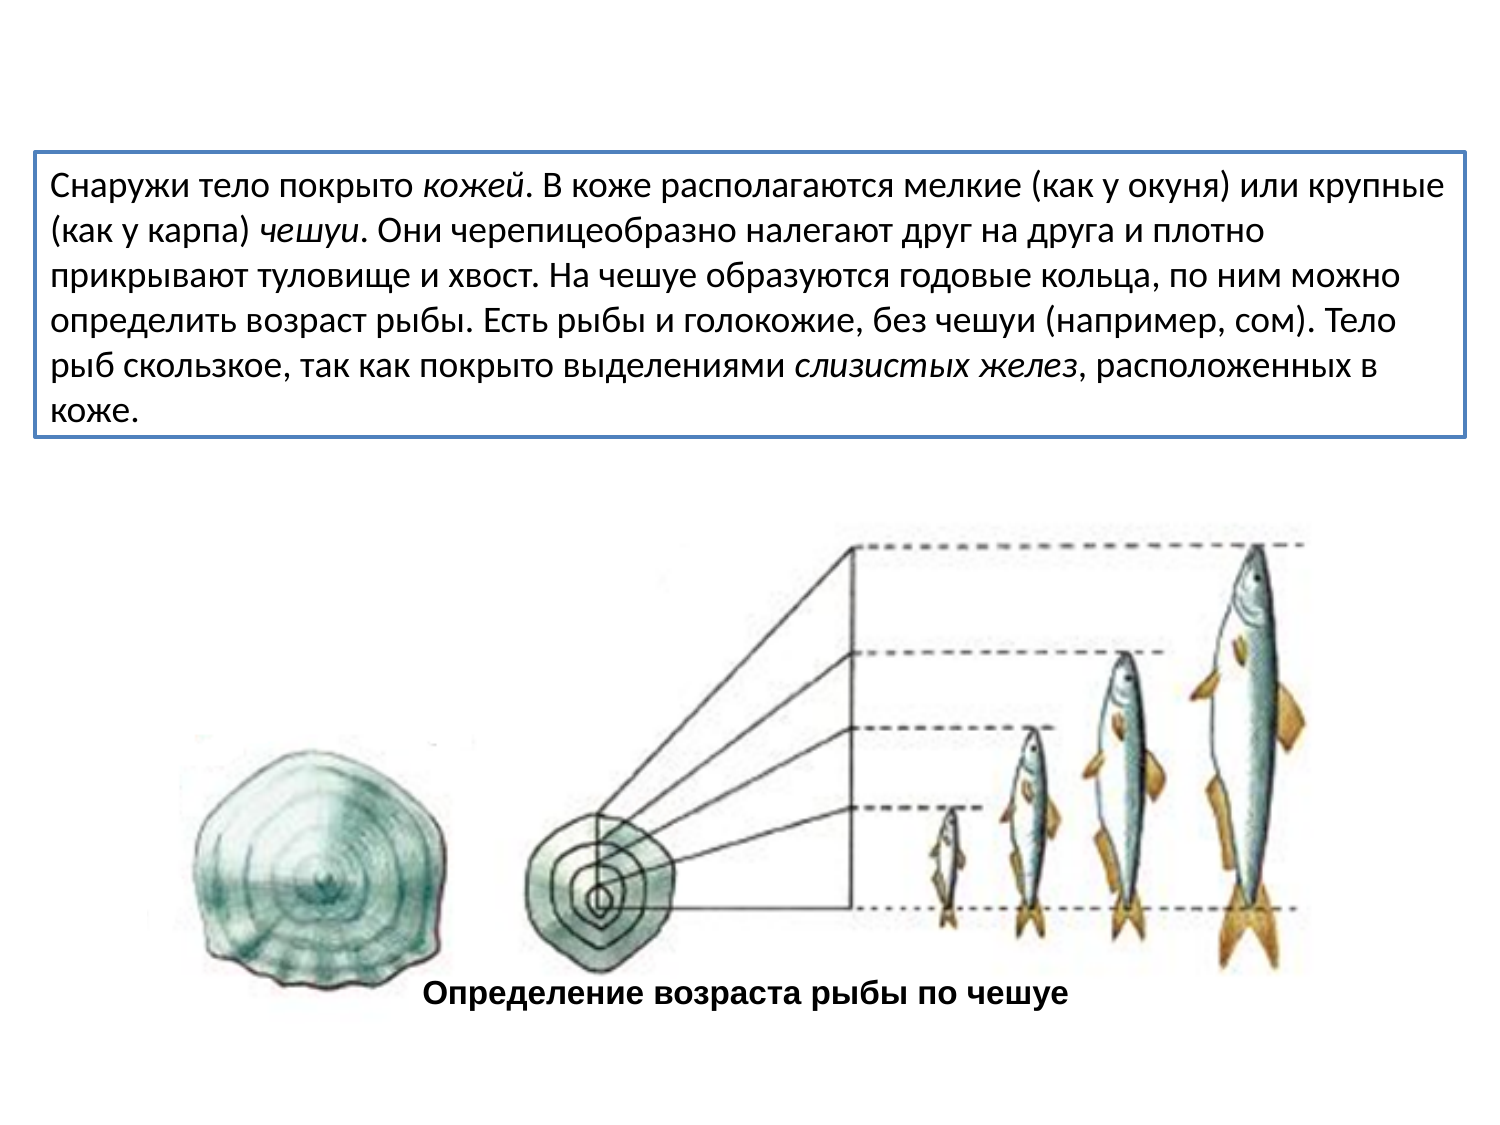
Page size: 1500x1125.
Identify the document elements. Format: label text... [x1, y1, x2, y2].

picture [147, 503, 1367, 1053]
text_box Снаружи тело покрыто кожей. В коже располагаются мелкие (как у окуня) или крупные (как у карпа) чешуи. Они черепицеобразно налегают друг на друга и плотно прикрывают туловище и хвост. На чешуе образуются годовые кольца, по ним можно определить возраст рыбы. Есть рыбы и голокожие, без чешуи (например, сом). Тело рыб скользкое, так как покрыто выделениями слизистых желез, расположенных в коже. [33, 150, 1467, 439]
